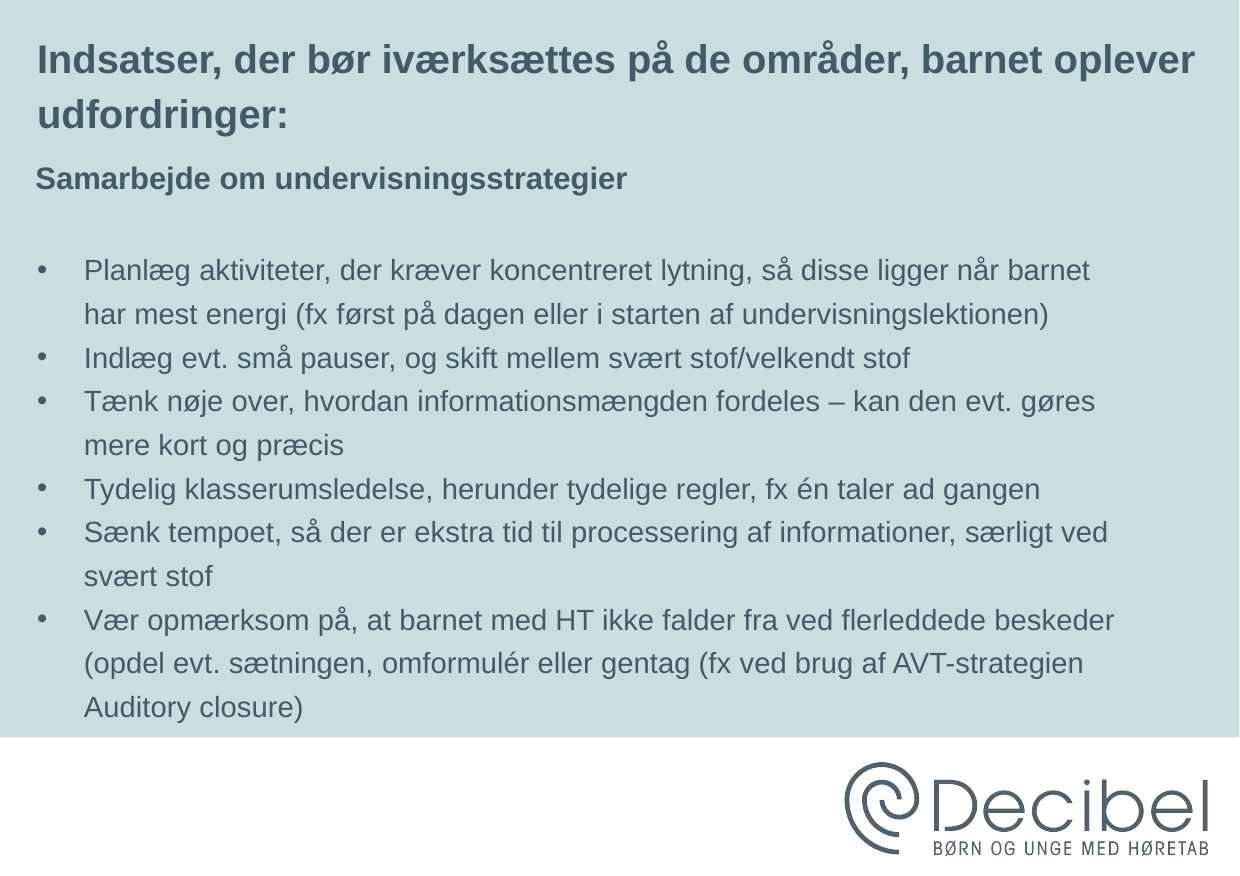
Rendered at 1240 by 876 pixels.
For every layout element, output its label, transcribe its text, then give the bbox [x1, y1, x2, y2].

title Indsatser, der bør iværksættes på de områder, barnet oplever udfordringer: [35, 8, 1205, 155]
list Samarbejde om undervisningsstrategier Planlæg aktiviteter, der kræver koncentreret lytning, så disse ligger når barnet har mest energi (fx først på dagen eller i starten af undervisningslektionen) Indlæg evt. små pauser, og skift mellem svært stof/velkendt stof Tænk nøje over, hvordan informationsmængden fordeles – kan den evt. gøres mere kort og præcis Tydelig klasserumsledelse, herunder tydelige regler, fx én taler ad gangen Sænk tempoet, så der er ekstra tid til processering af informationer, særligt ved svært stof Vær opmærksom på, at barnet med HT ikke falder fra ved flerleddede beskeder (opdel evt. sætningen, omformulér eller gentag (fx ved brug af AVT-strategien Auditory closure) [35, 155, 1187, 763]
text_box [0, 0, 1240, 738]
picture [844, 762, 1208, 856]
